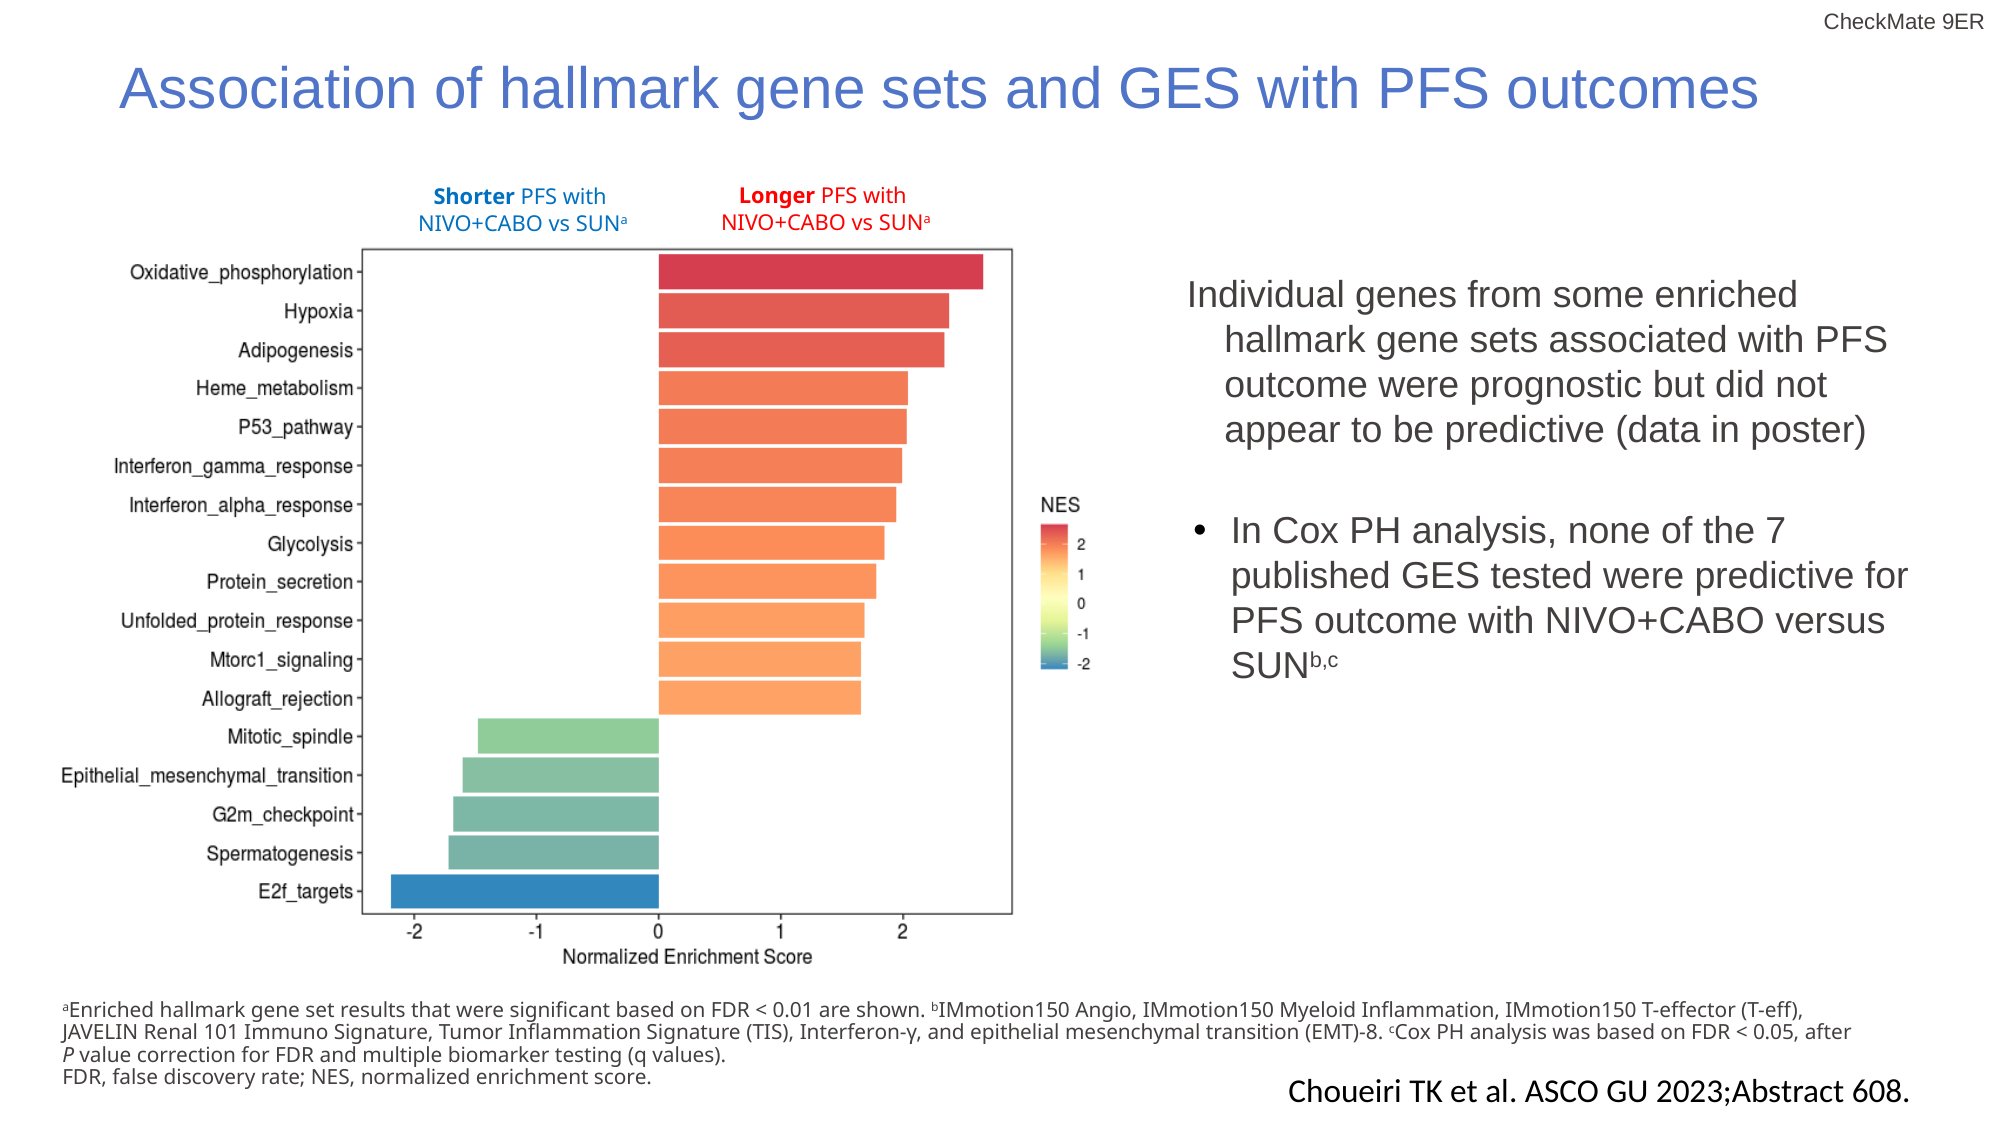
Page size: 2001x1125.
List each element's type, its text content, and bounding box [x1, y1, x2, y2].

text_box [61, 174, 1095, 979]
title Association of hallmark gene sets and GES with PFS outcomes [105, 43, 1932, 209]
text_box Choueiri TK et al. ASCO GU 2023;Abstract 608. [1273, 1061, 1927, 1116]
text_box In Cox PH analysis, none of the 7 published GES tested were predictive for PFS outcome with NIVO+CABO versus SUNb,c [1178, 499, 1966, 725]
text_box aEnriched hallmark gene set results that were significant based on FDR < 0.01 are shown. bIMmotion150 Angio, IMmotion150 Myeloid Inflammation, IMmotion150 T-effector (T-eff), JAVELIN Renal 101 Immuno Signature, Tumor Inflammation Signature (TIS), Interferon-γ, and epithelial mesenchymal transition (EMT)-8. cCox PH analysis was based on FDR < 0.05, after P value correction for FDR and multiple biomarker testing (q values). FDR, false discovery rate; NES, normalized enrichment score. [62, 999, 1859, 1090]
list Individual genes from some enriched hallmark gene sets associated with PFS outcome were prognostic but did not appear to be predictive (data in poster) [1172, 262, 1932, 491]
